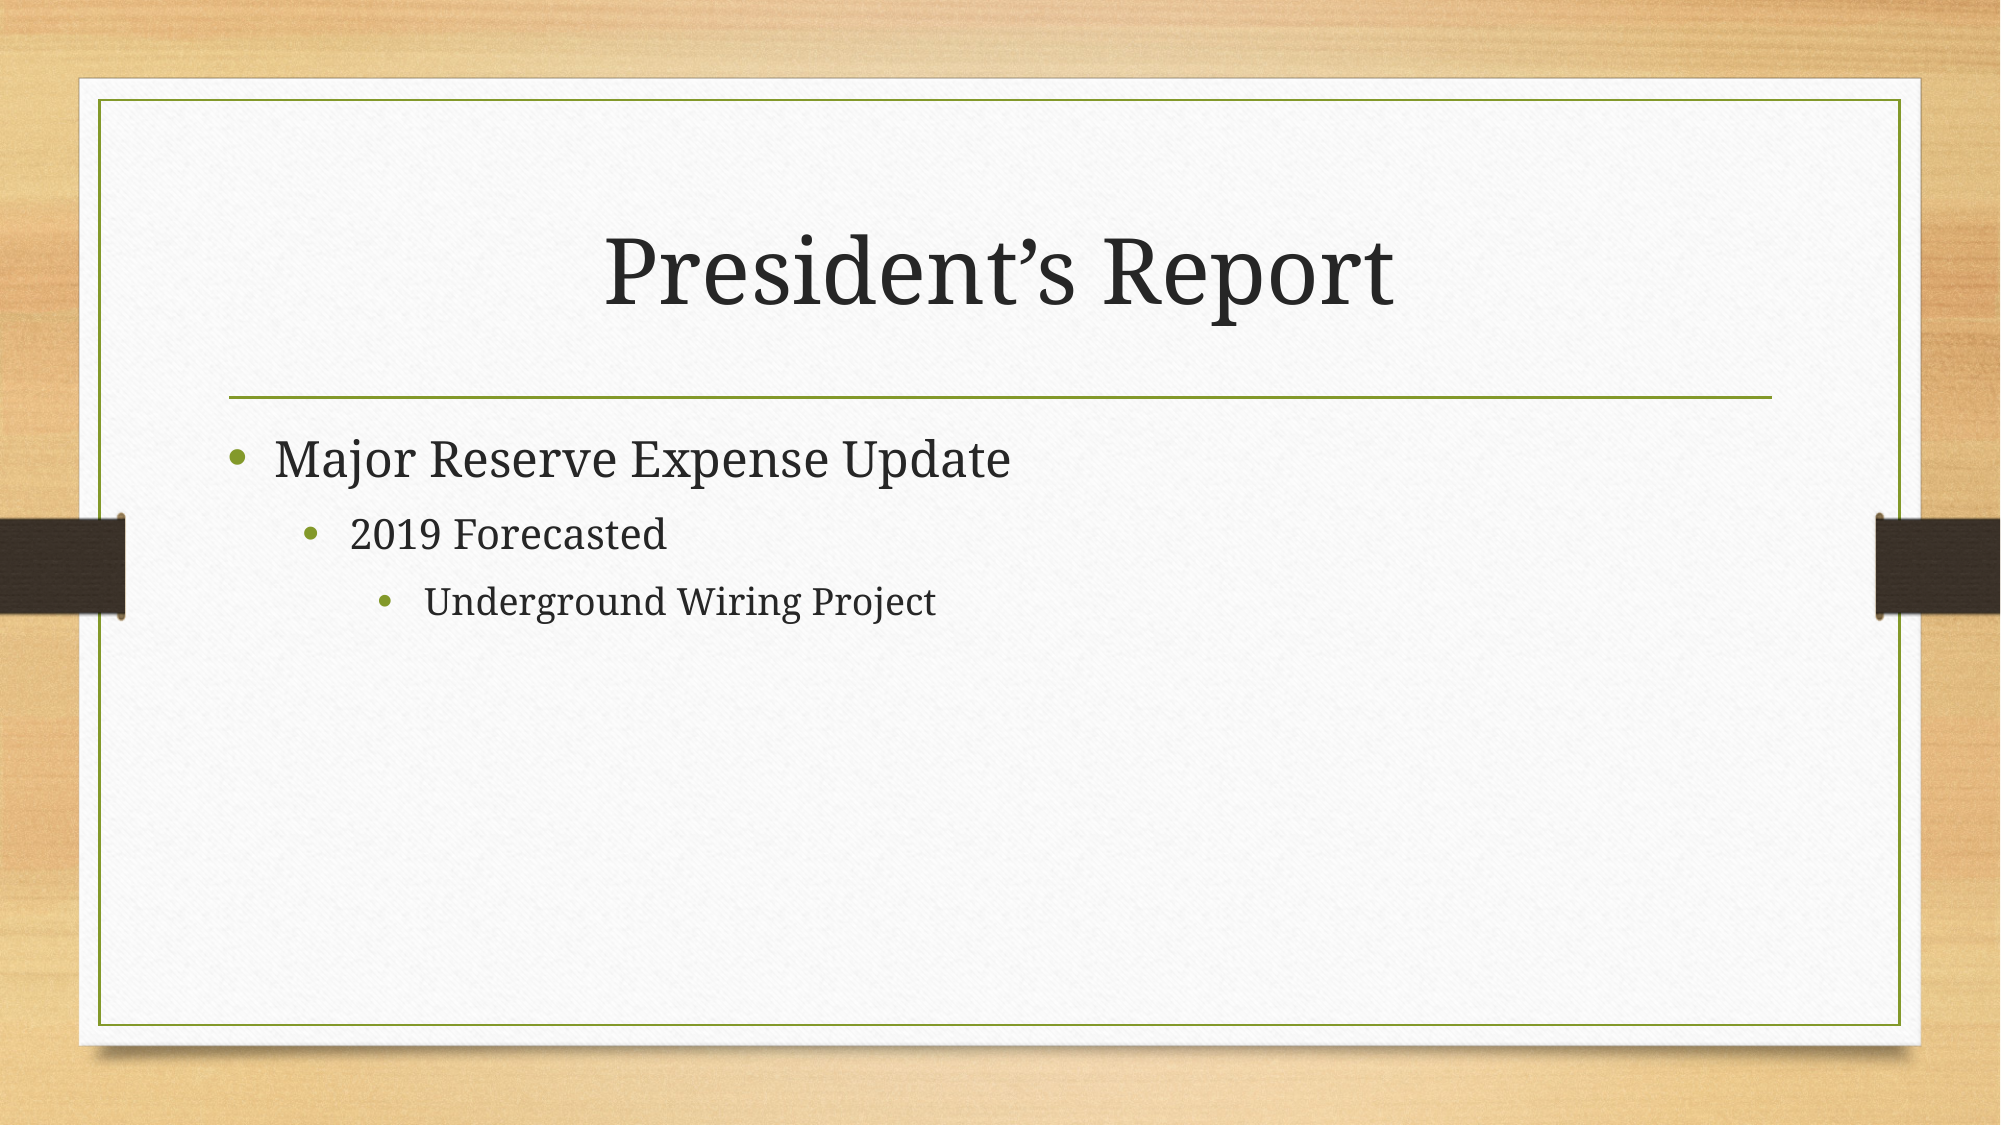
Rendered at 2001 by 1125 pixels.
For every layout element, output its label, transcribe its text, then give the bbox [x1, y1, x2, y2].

title President’s Report [212, 161, 1788, 375]
list Major Reserve Expense Update 2019 Forecasted Underground Wiring Project [212, 419, 1788, 964]
picture [0, 0, 2001, 1125]
